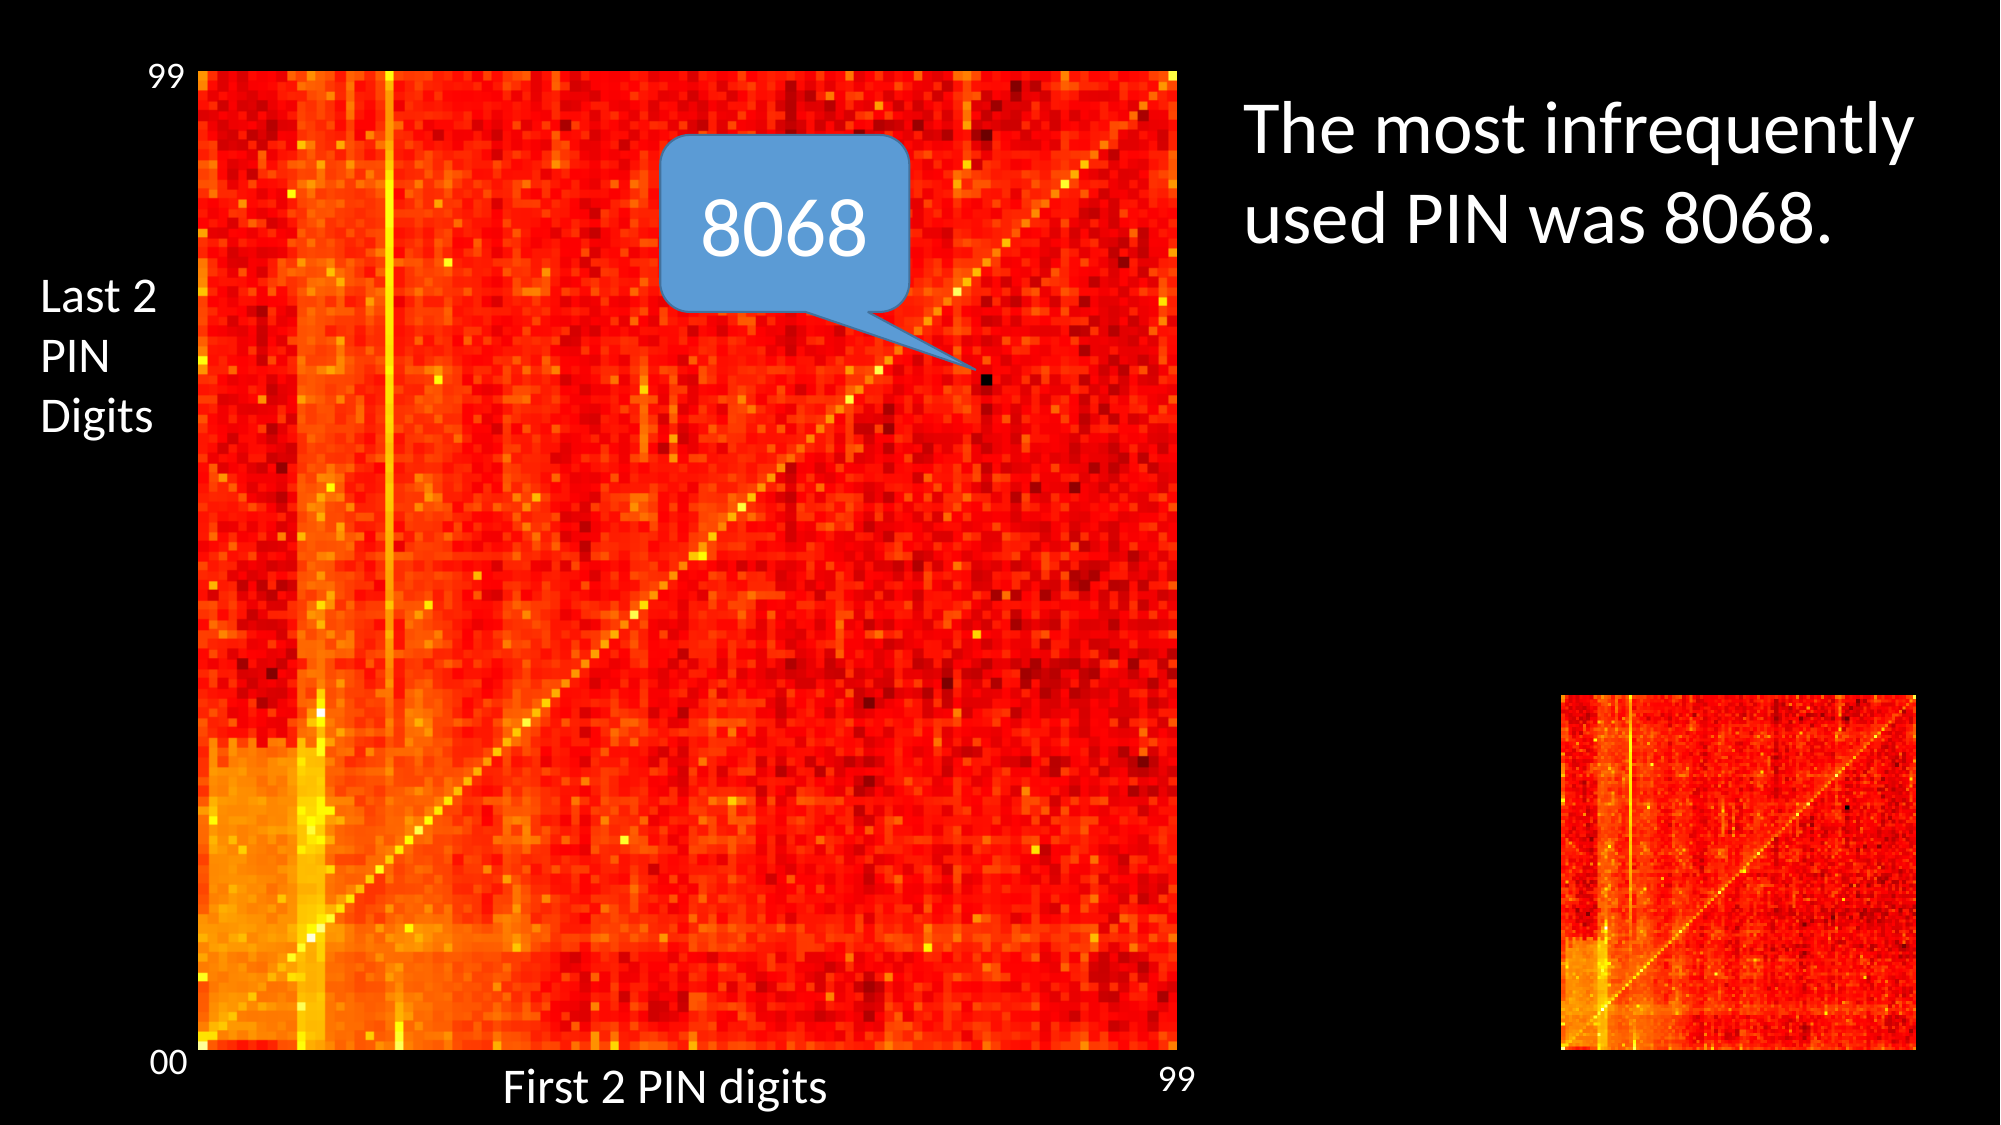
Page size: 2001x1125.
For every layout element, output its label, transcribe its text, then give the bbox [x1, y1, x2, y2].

text_box 00 [134, 1029, 203, 1090]
text_box Last 2 PIN Digits [25, 255, 180, 451]
picture [198, 71, 1177, 1050]
text_box 99 [1142, 1046, 1211, 1107]
text_box The most infrequently used PIN was 8068. [1228, 71, 1952, 302]
picture [1561, 695, 1916, 1050]
text_box First 2 PIN digits [488, 1050, 1082, 1122]
text_box 99 [132, 43, 200, 104]
